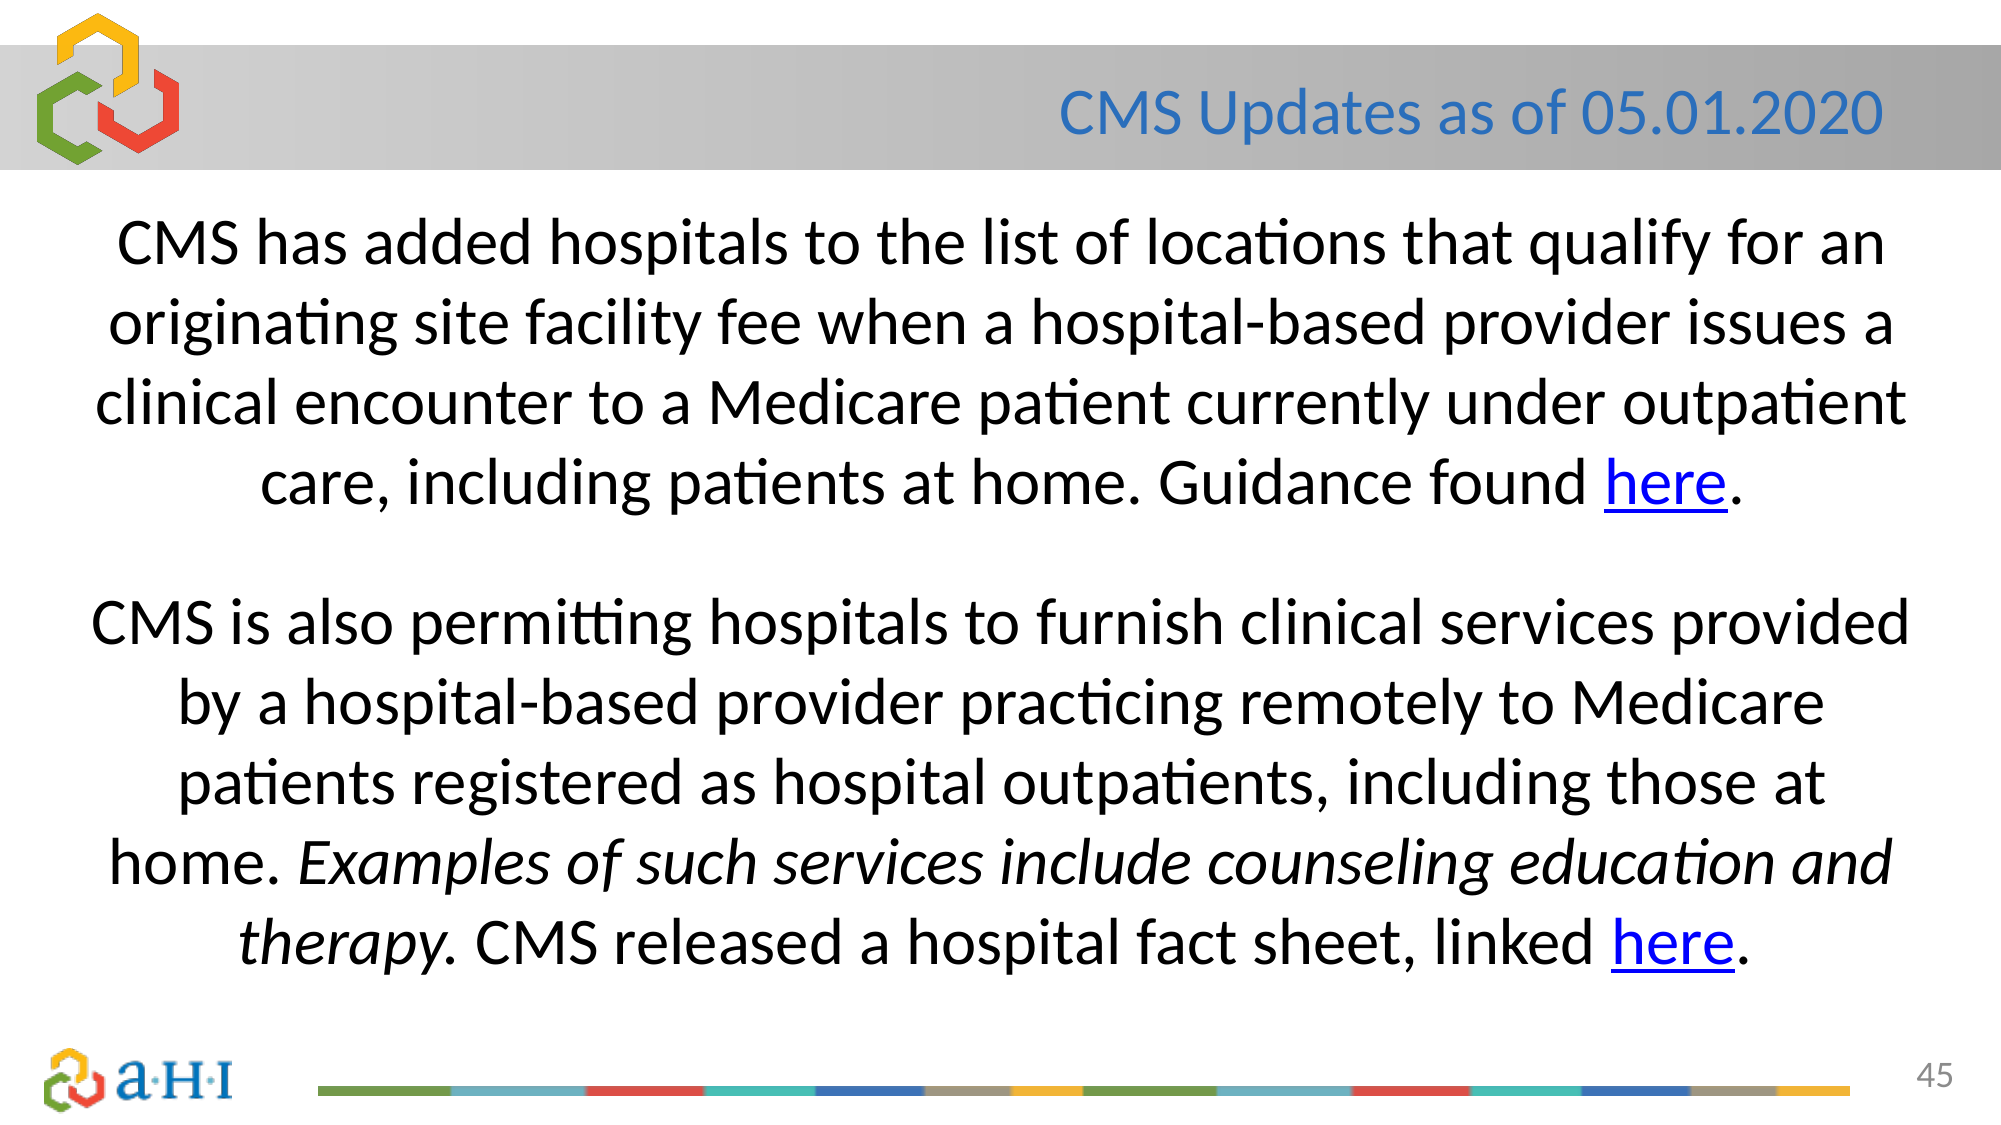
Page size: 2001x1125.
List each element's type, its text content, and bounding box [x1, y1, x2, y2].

picture [318, 1085, 1851, 1096]
title CMS Updates as of 05.01.2020 [181, 45, 1900, 170]
picture [37, 13, 179, 166]
slide_number 45 [1502, 1042, 1970, 1103]
list CMS has added hospitals to the list of locations that qualify for an originating site facility fee when a hospital-based provider issues a clinical encounter to a Medicare patient currently under outpatient care, including patients at home. Guidance found here. CMS is also permitting hospitals to furnish clinical services provided by a hospital-based provider practicing remotely to Medicare patients registered as hospital outpatients, including those at home. Examples of such services include counseling education and therapy. CMS released a hospital fact sheet, linked here. [72, 190, 1933, 1079]
picture [44, 1048, 232, 1114]
